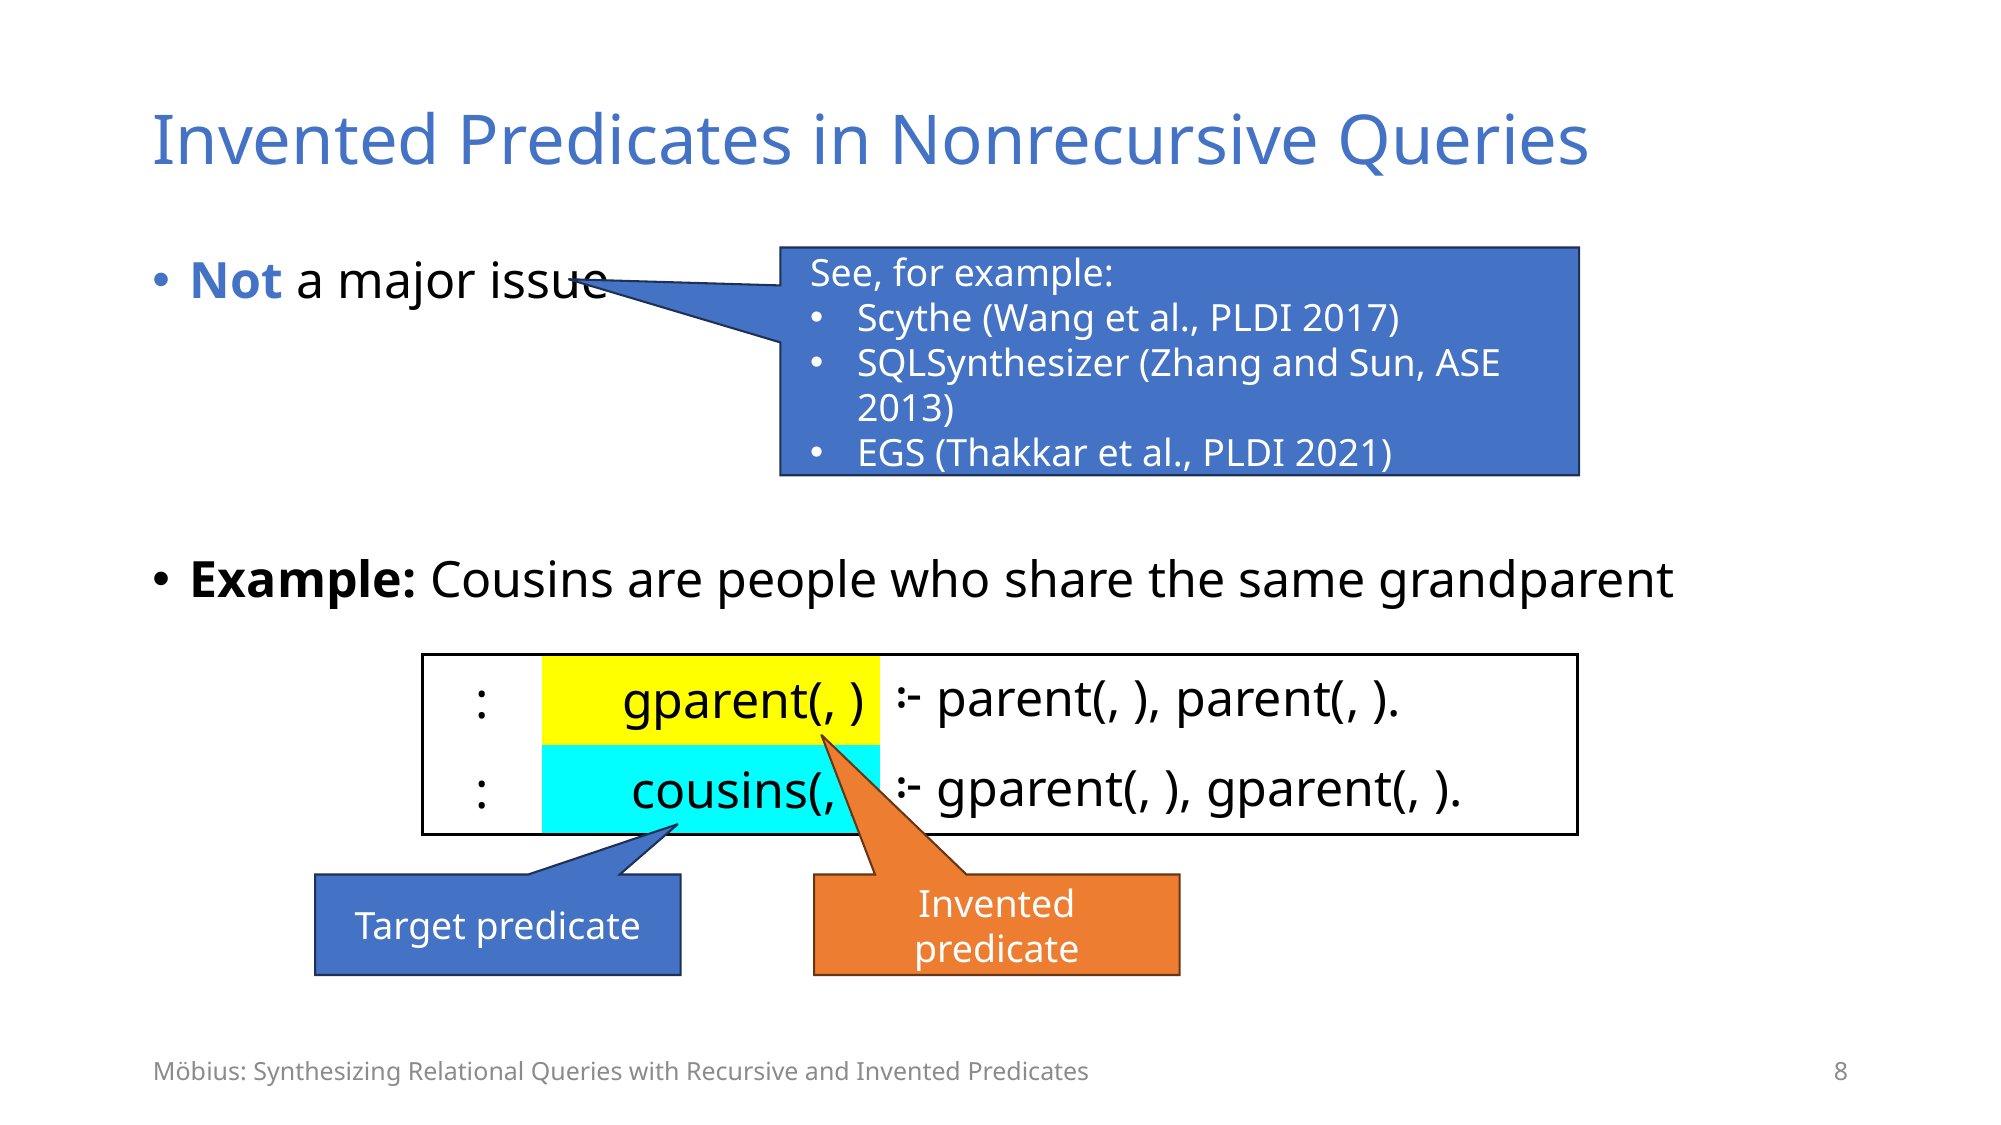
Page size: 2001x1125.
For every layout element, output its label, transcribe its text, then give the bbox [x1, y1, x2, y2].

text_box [315, 874, 1180, 975]
footer Möbius: Synthesizing Relational Queries with Recursive and Invented Predicates [138, 1042, 1263, 1103]
slide_number 8 [1638, 1042, 1863, 1103]
title Invented Predicates in Nonrecursive Queries [137, 59, 1863, 225]
text_box See, for example: Scythe (Wang et al., PLDI 2017) SQLSynthesizer (Zhang and Sun, ASE 2013) EGS (Thakkar et al., PLDI 2021) [568, 246, 1581, 477]
list Not a major issue Example: Cousins are people who share the same grandparent [137, 247, 1863, 1014]
